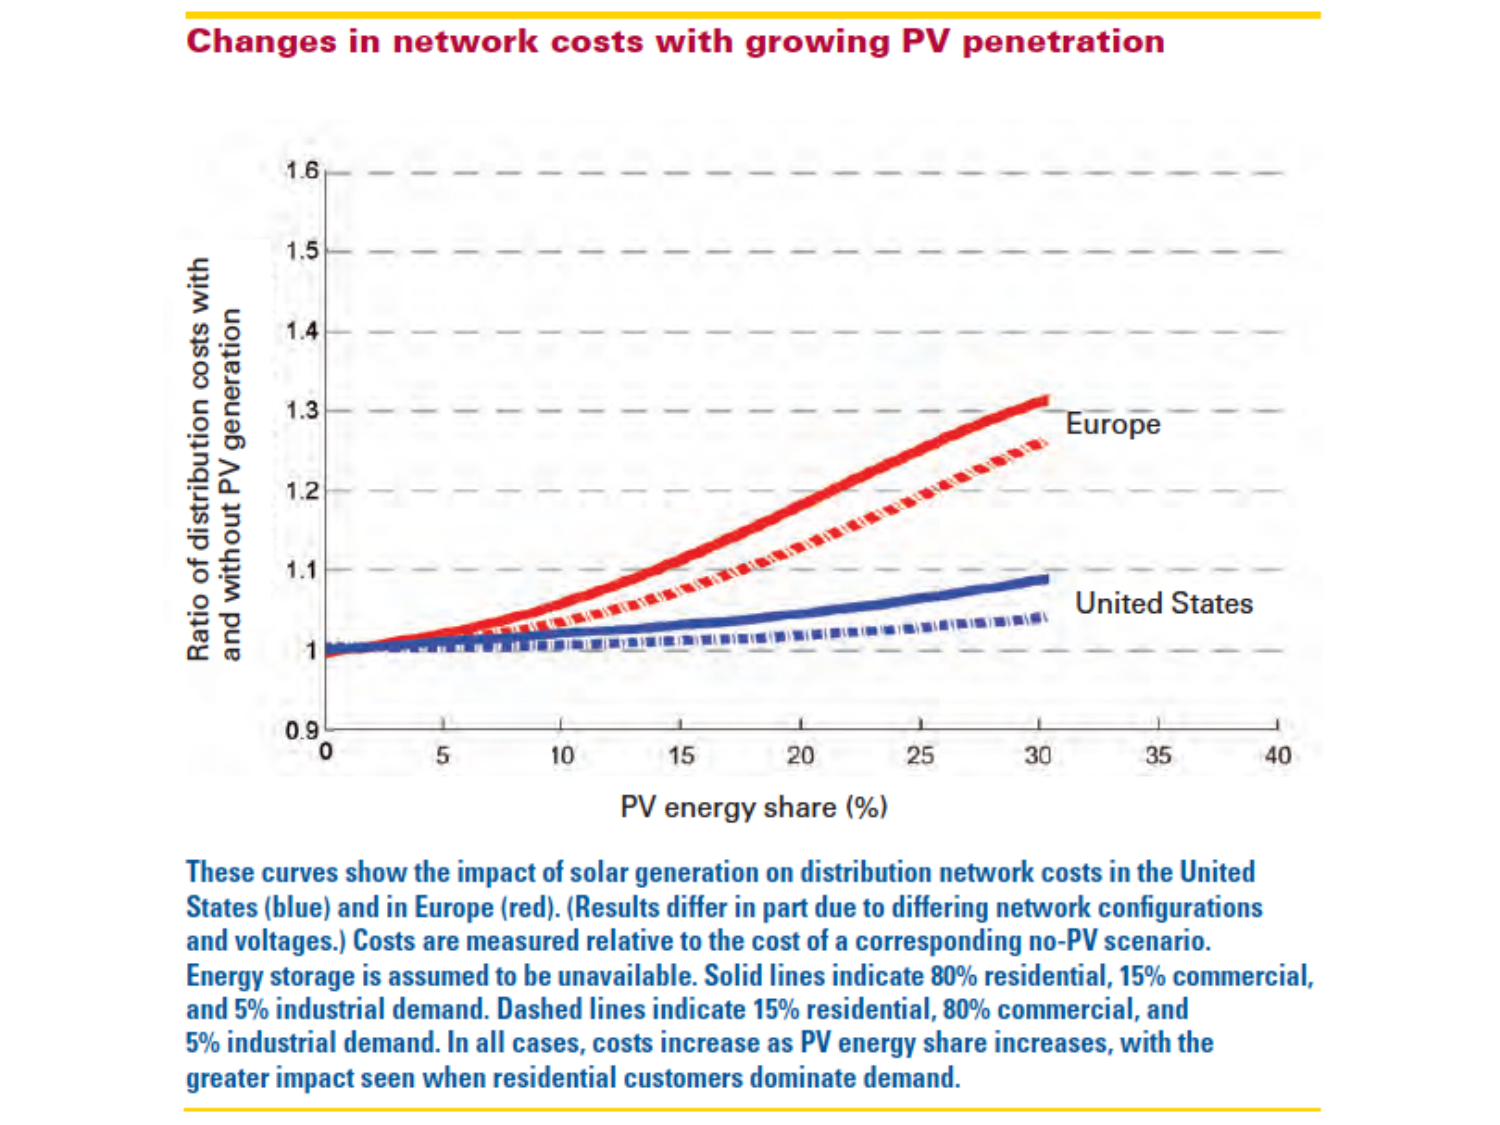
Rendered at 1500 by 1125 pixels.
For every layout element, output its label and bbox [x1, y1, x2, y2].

picture [162, 0, 1338, 1125]
